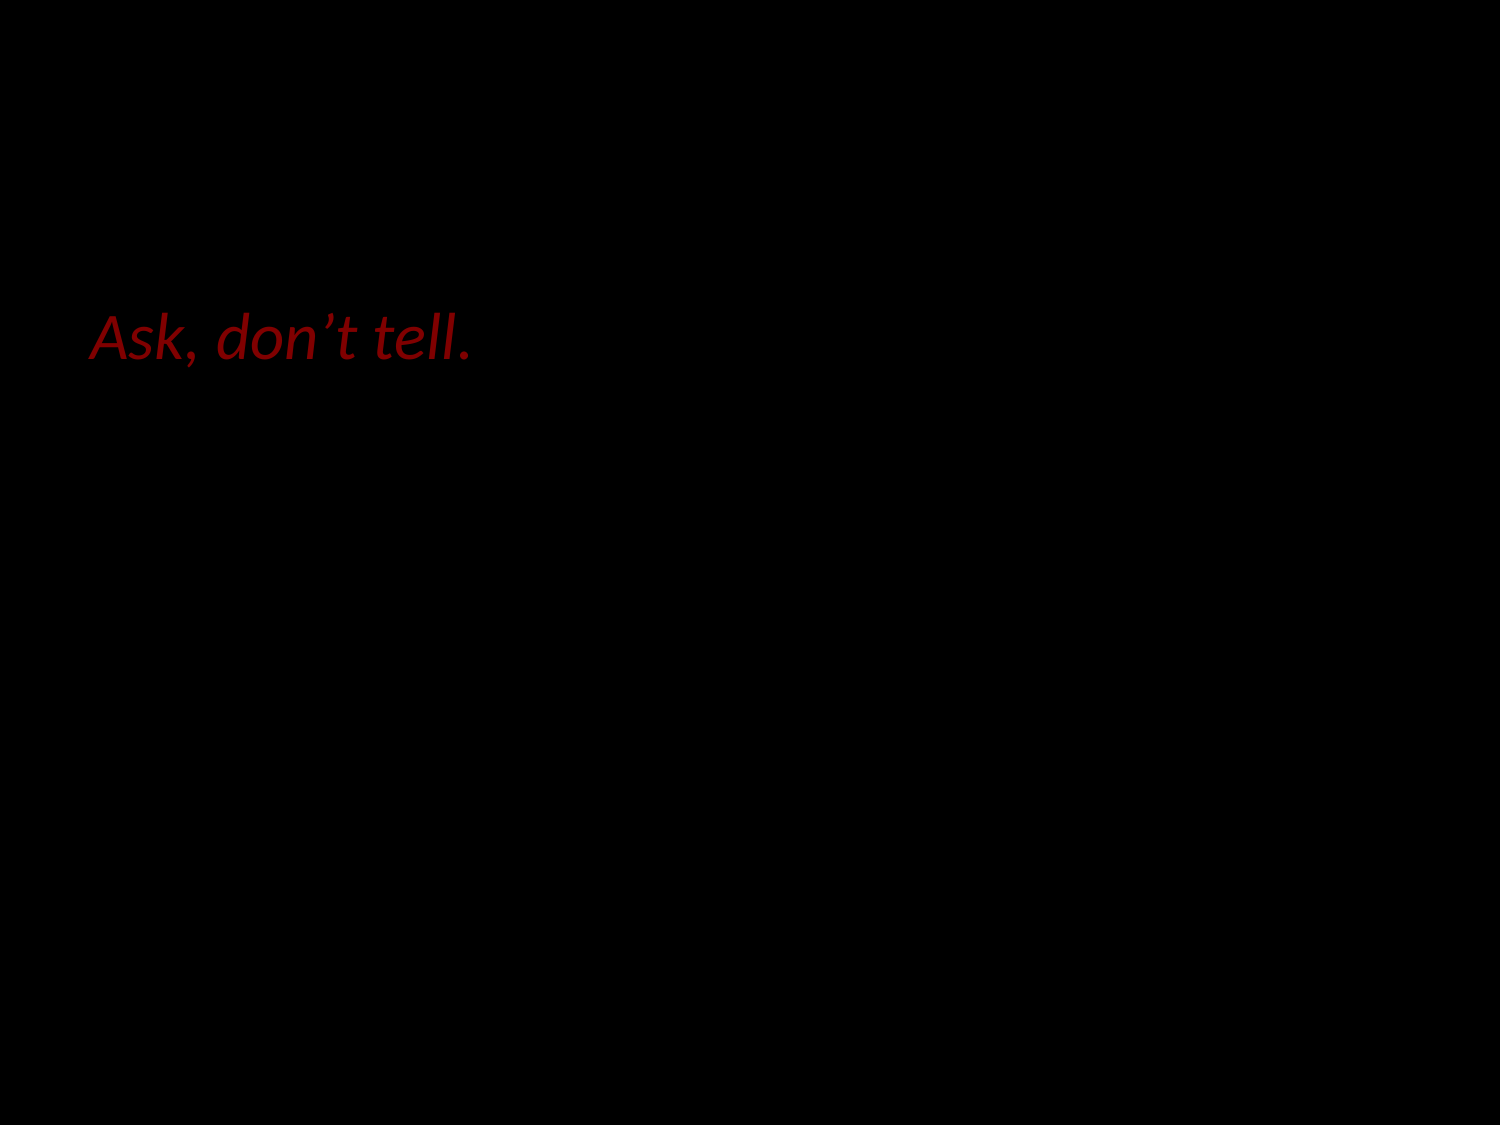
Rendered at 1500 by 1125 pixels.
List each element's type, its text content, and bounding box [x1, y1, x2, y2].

list Ask, don’t tell. [75, 285, 1425, 1005]
